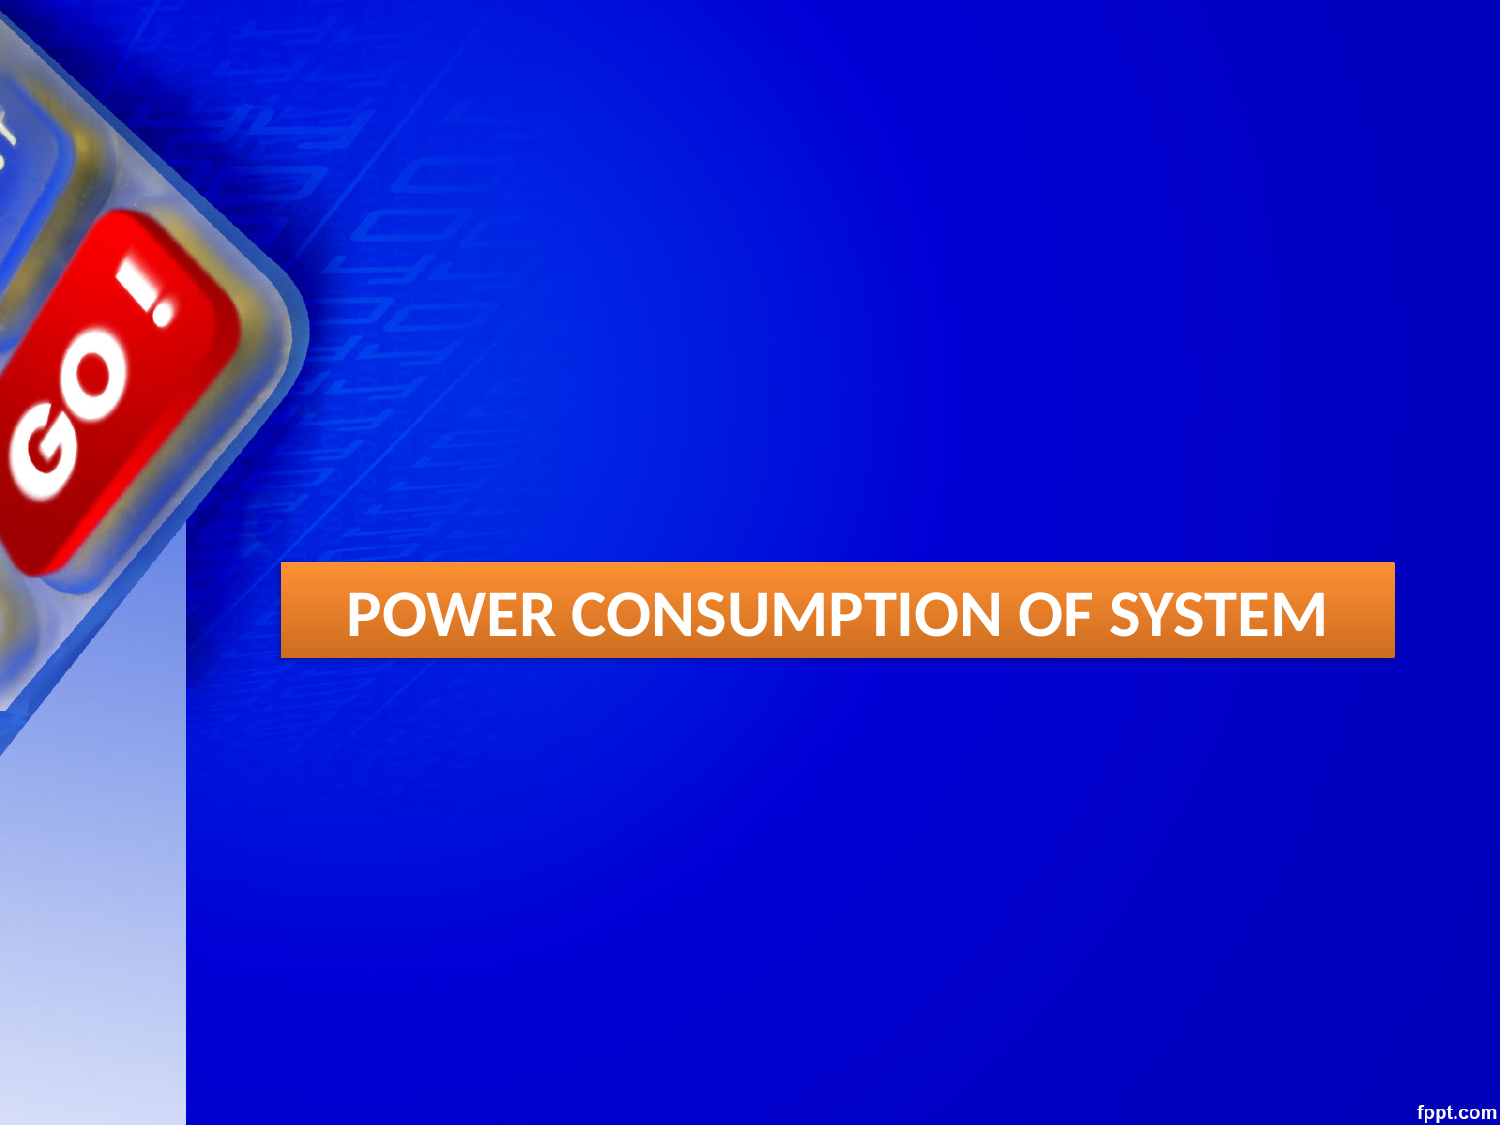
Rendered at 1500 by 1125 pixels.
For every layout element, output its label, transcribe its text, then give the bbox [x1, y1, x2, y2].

text_box POWER CONSUMPTION OF SYSTEM [281, 562, 1395, 658]
picture [0, 0, 1500, 1125]
